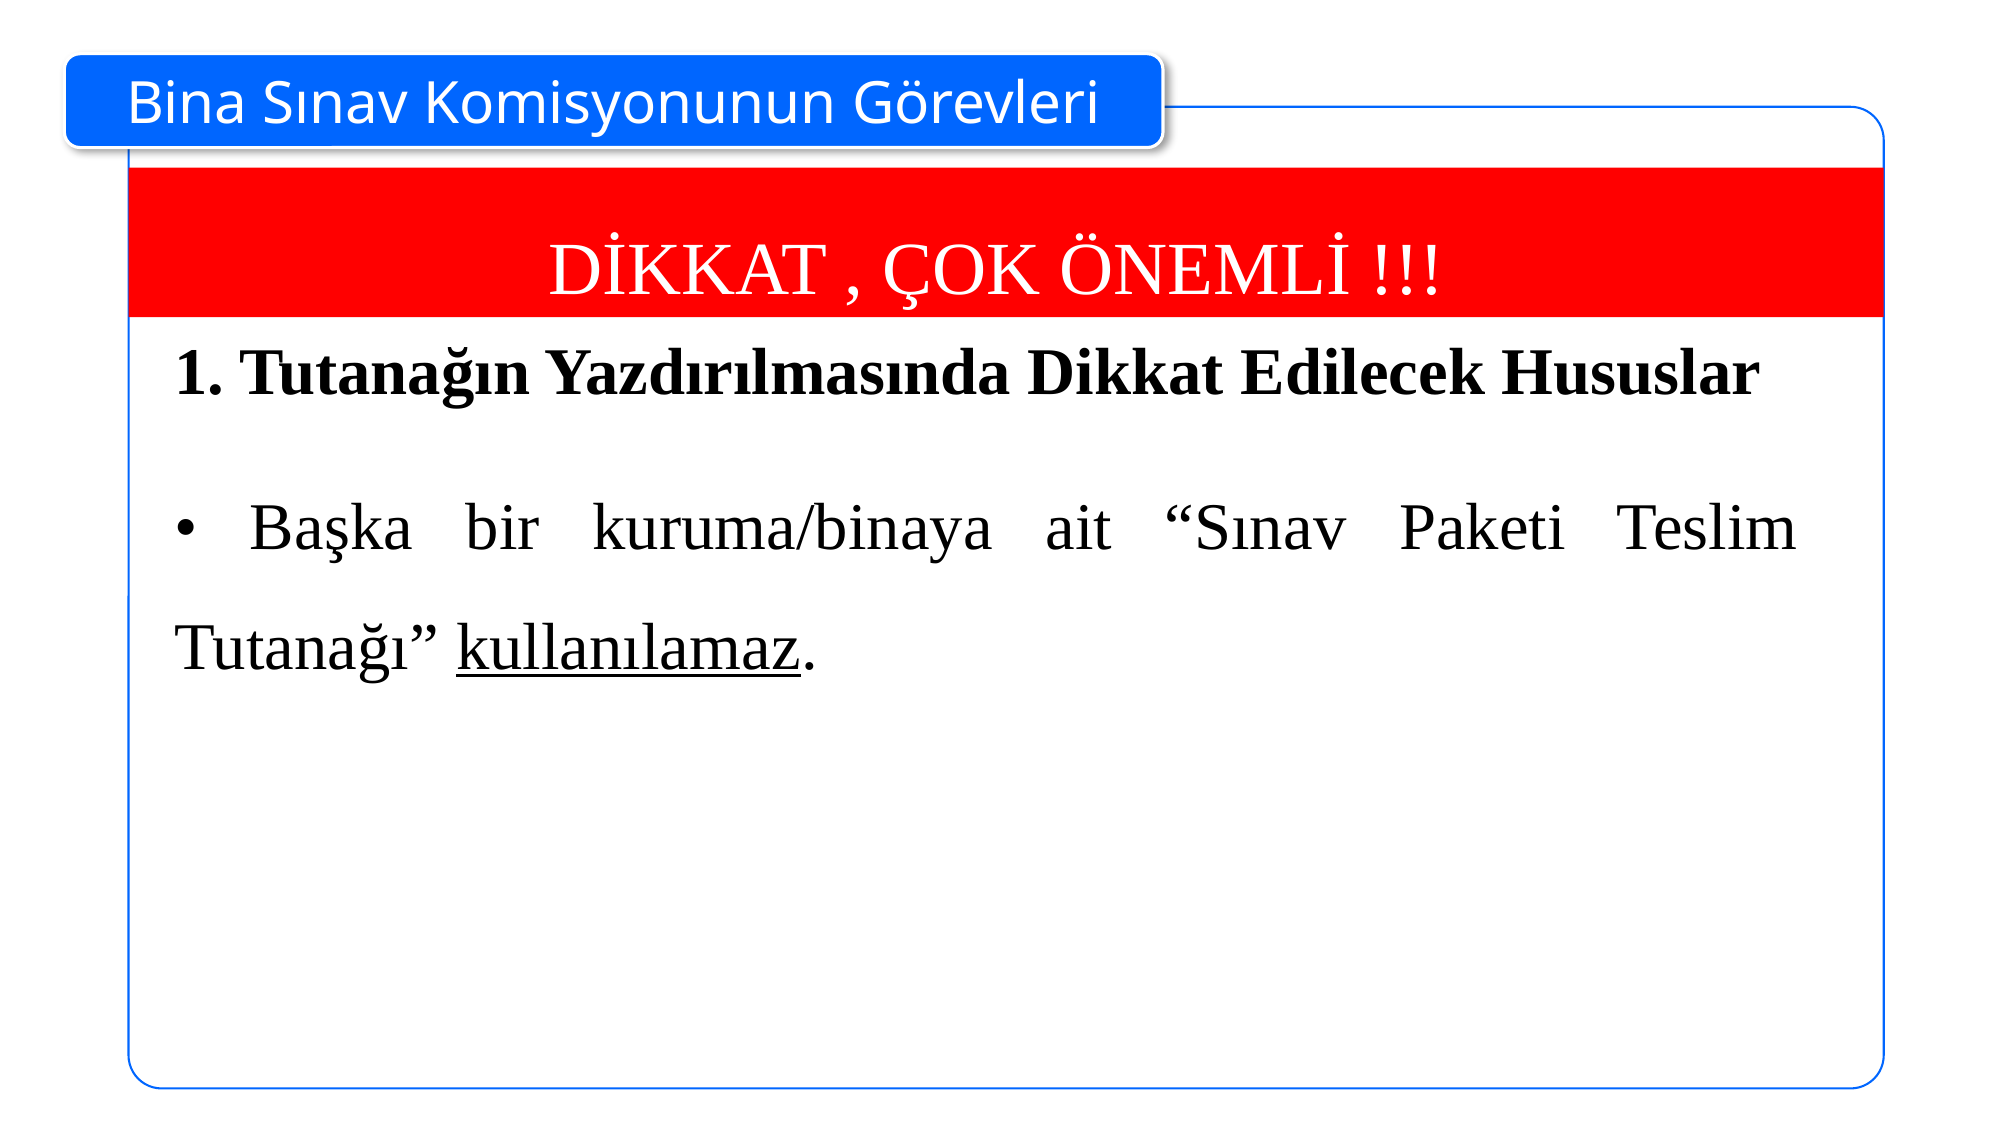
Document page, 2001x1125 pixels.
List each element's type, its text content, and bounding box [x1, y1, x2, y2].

text_box • Başka bir kuruma/binaya ait “Sınav Paketi Teslim Tutanağı” kullanılamaz. [159, 435, 1815, 691]
text_box DİKKAT , ÇOK ÖNEMLİ !!! [128, 167, 1884, 318]
text_box [127, 105, 1885, 1090]
text_box 1. Tutanağın Yazdırılmasında Dikkat Edilecek Hususlar [159, 318, 1815, 415]
text_box Bina Sınav Komisyonunun Görevleri [62, 52, 1165, 150]
